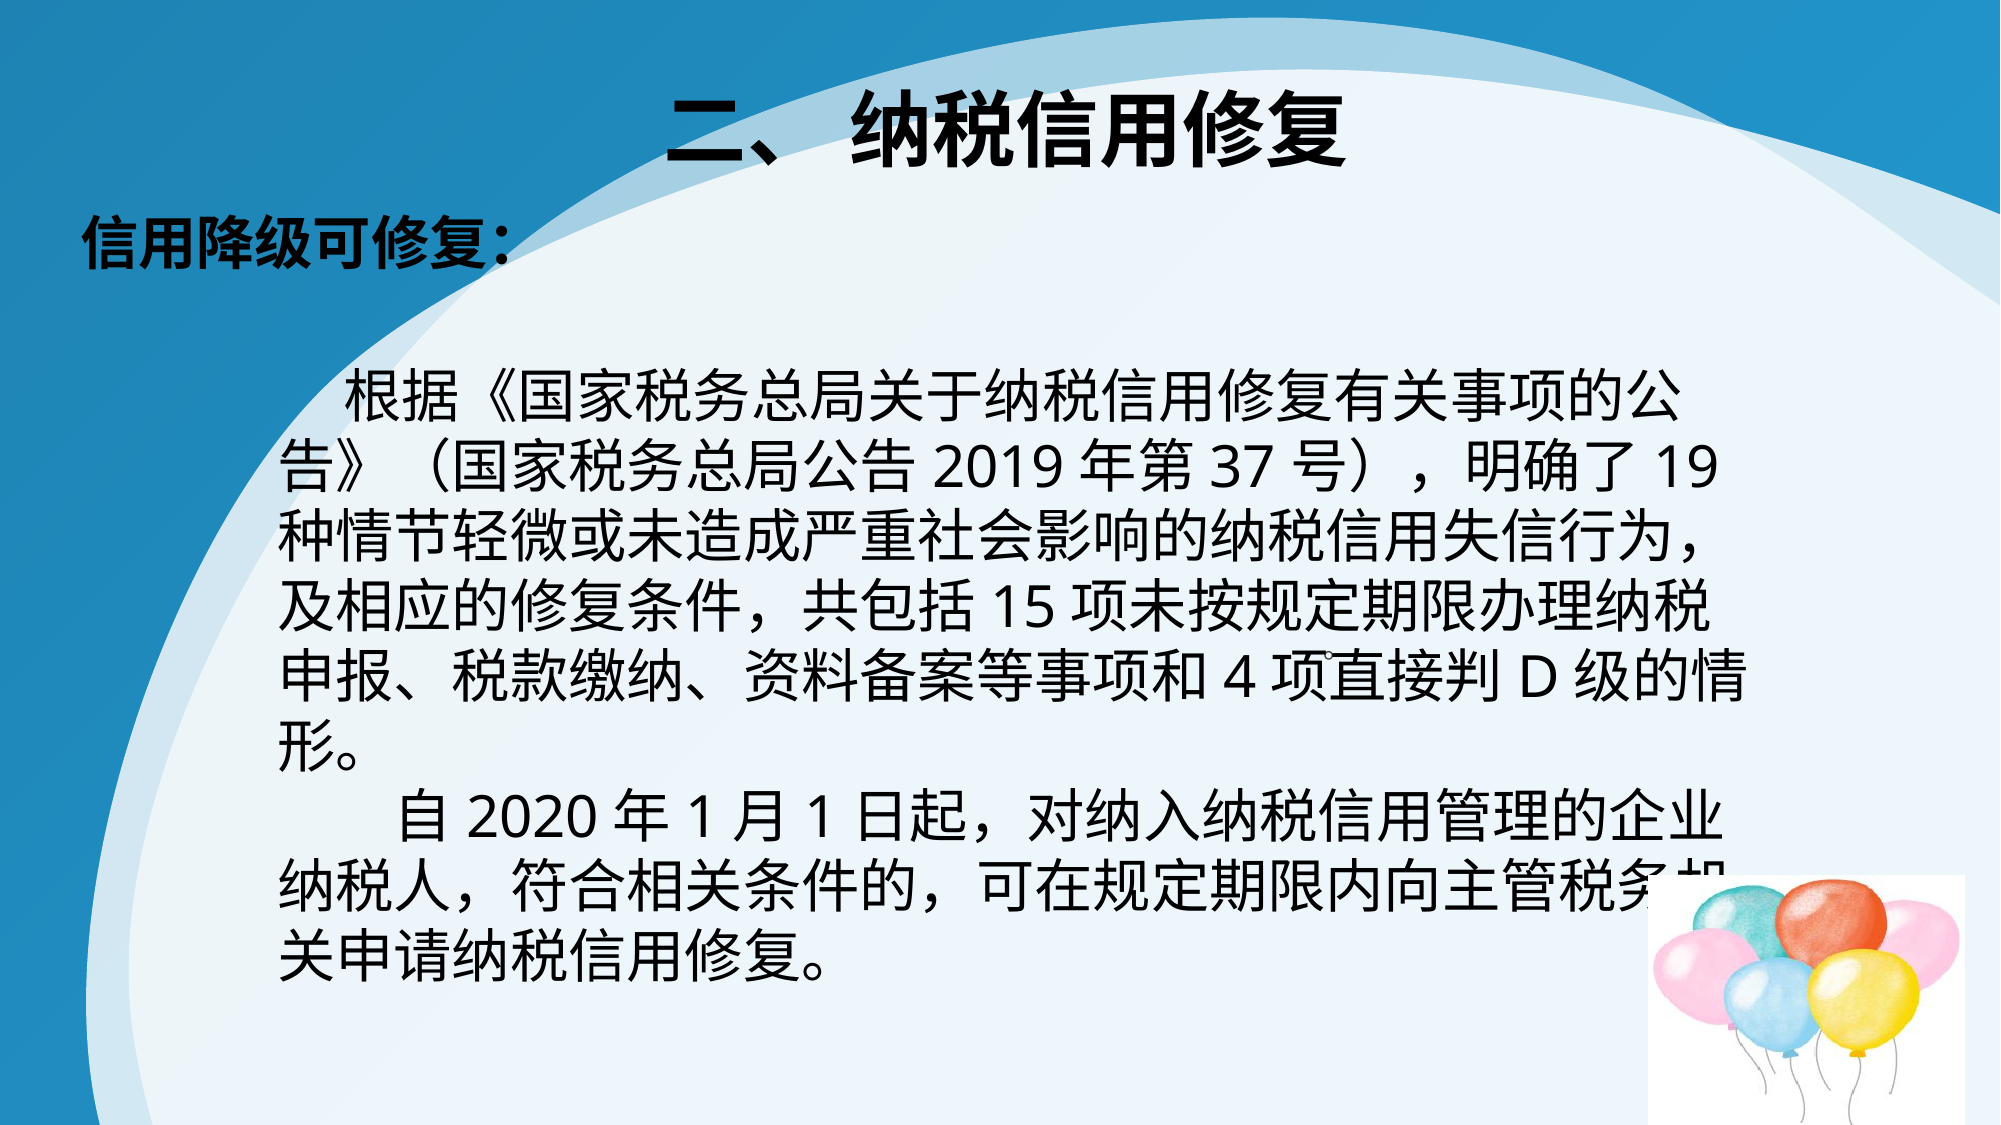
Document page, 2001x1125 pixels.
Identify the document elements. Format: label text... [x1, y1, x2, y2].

text_box 根据《国家税务总局关于纳税信用修复有关事项的公告》（国家税务总局公告2019年第37号），明确了19种情节轻微或未造成严重社会影响的纳税信用失信行为，及相应的修复条件，共包括15项未按规定期限办理纳税申报、税款缴纳、资料备案等事项和4项直接判D级的情形。 自2020年1月1日起，对纳入纳税信用管理的企业纳税人，符合相关条件的，可在规定期限内向主管税务机关申请纳税信用修复。 [262, 351, 1770, 997]
text_box 信用降级可修复： [65, 177, 723, 284]
text_box 二、 纳税信用修复 [649, 69, 1483, 185]
picture [1648, 875, 1965, 1125]
